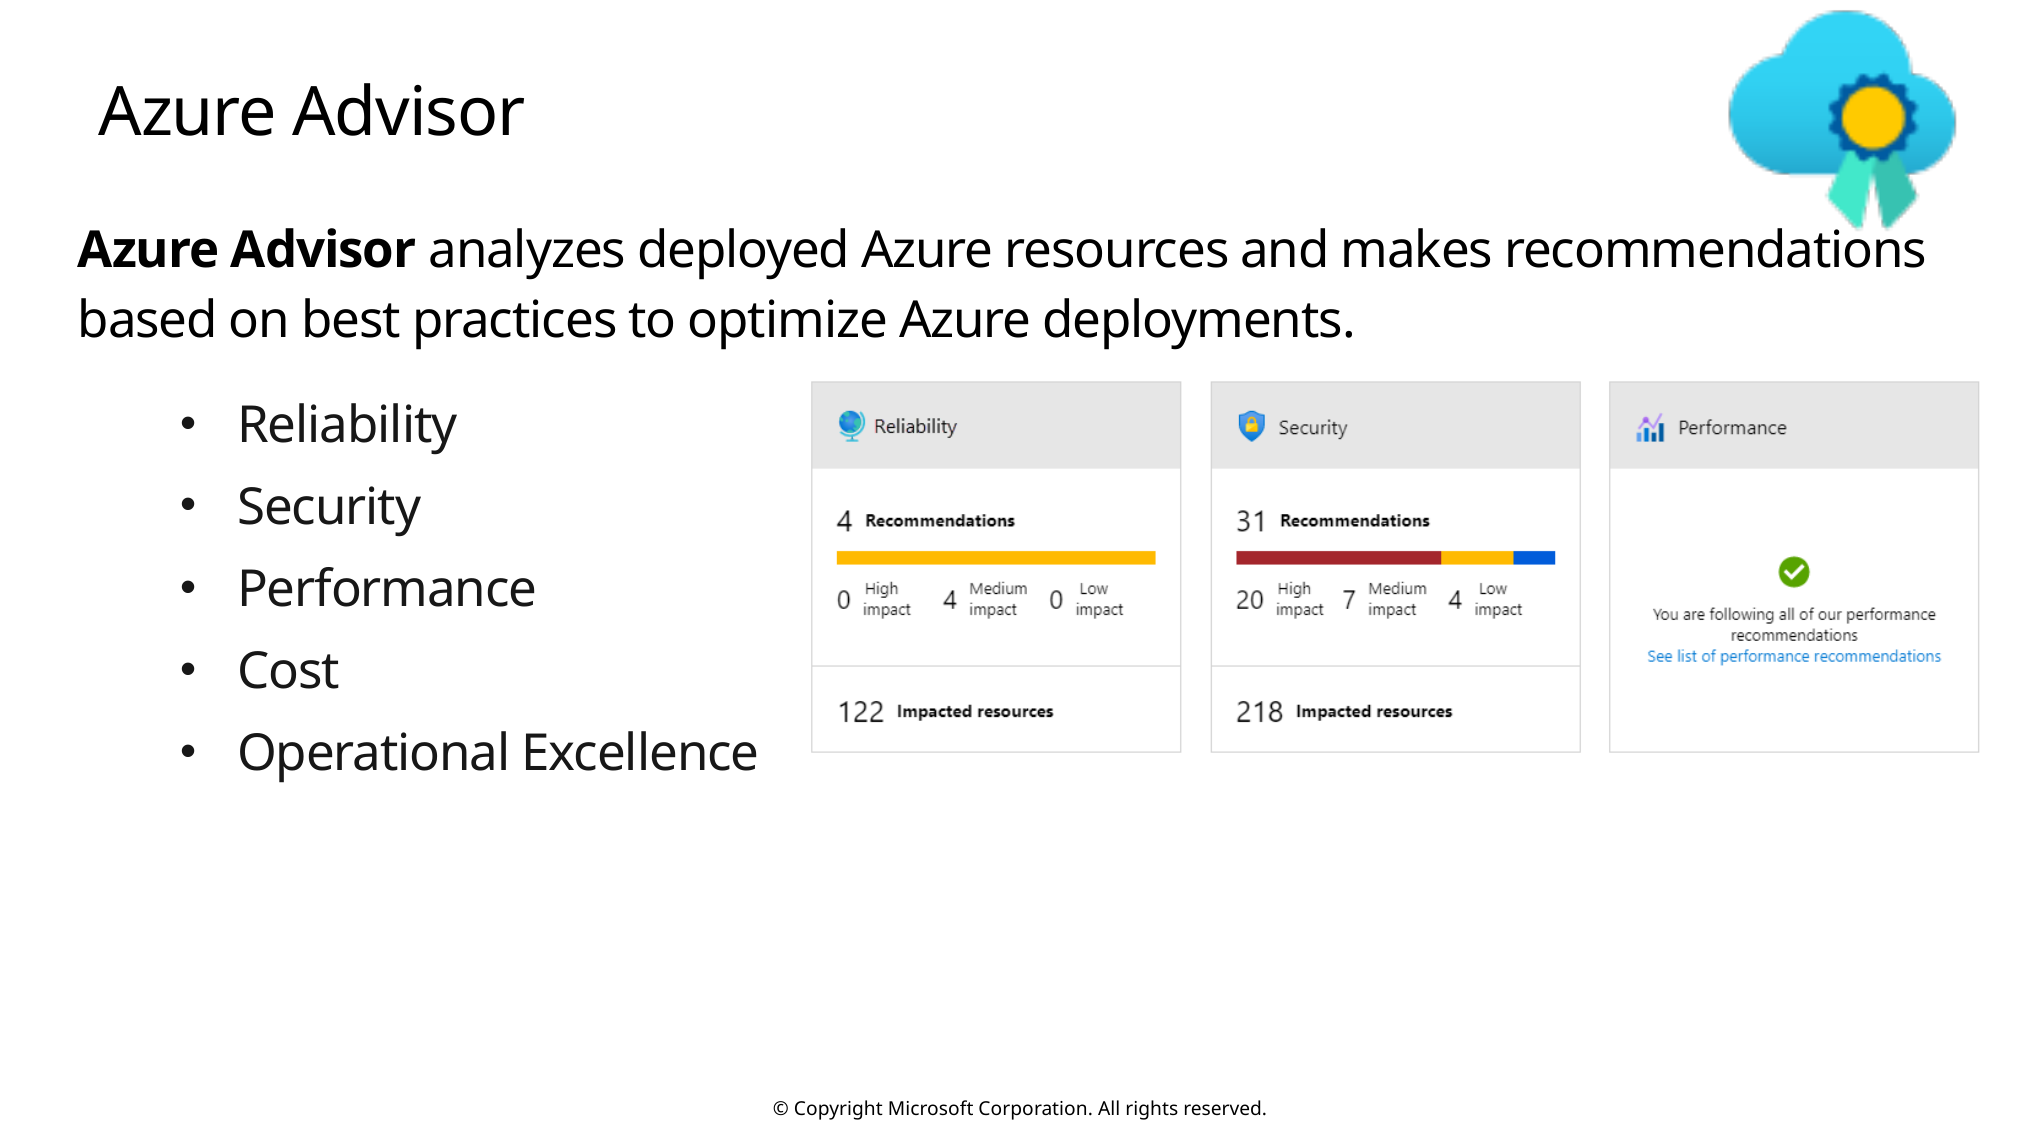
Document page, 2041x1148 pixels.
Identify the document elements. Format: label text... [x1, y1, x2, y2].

list Azure Advisor analyzes deployed Azure resources and makes recommendations based on best practices to optimize Azure deployments. [77, 206, 2007, 377]
text_box Reliability Security Performance Cost Operational Excellence [179, 376, 921, 797]
text_box © Copyright Microsoft Corporation. All rights reserved. [675, 1096, 1365, 1120]
title Azure Advisor [98, 76, 1724, 151]
picture [799, 363, 2000, 759]
picture [1724, 0, 1963, 239]
